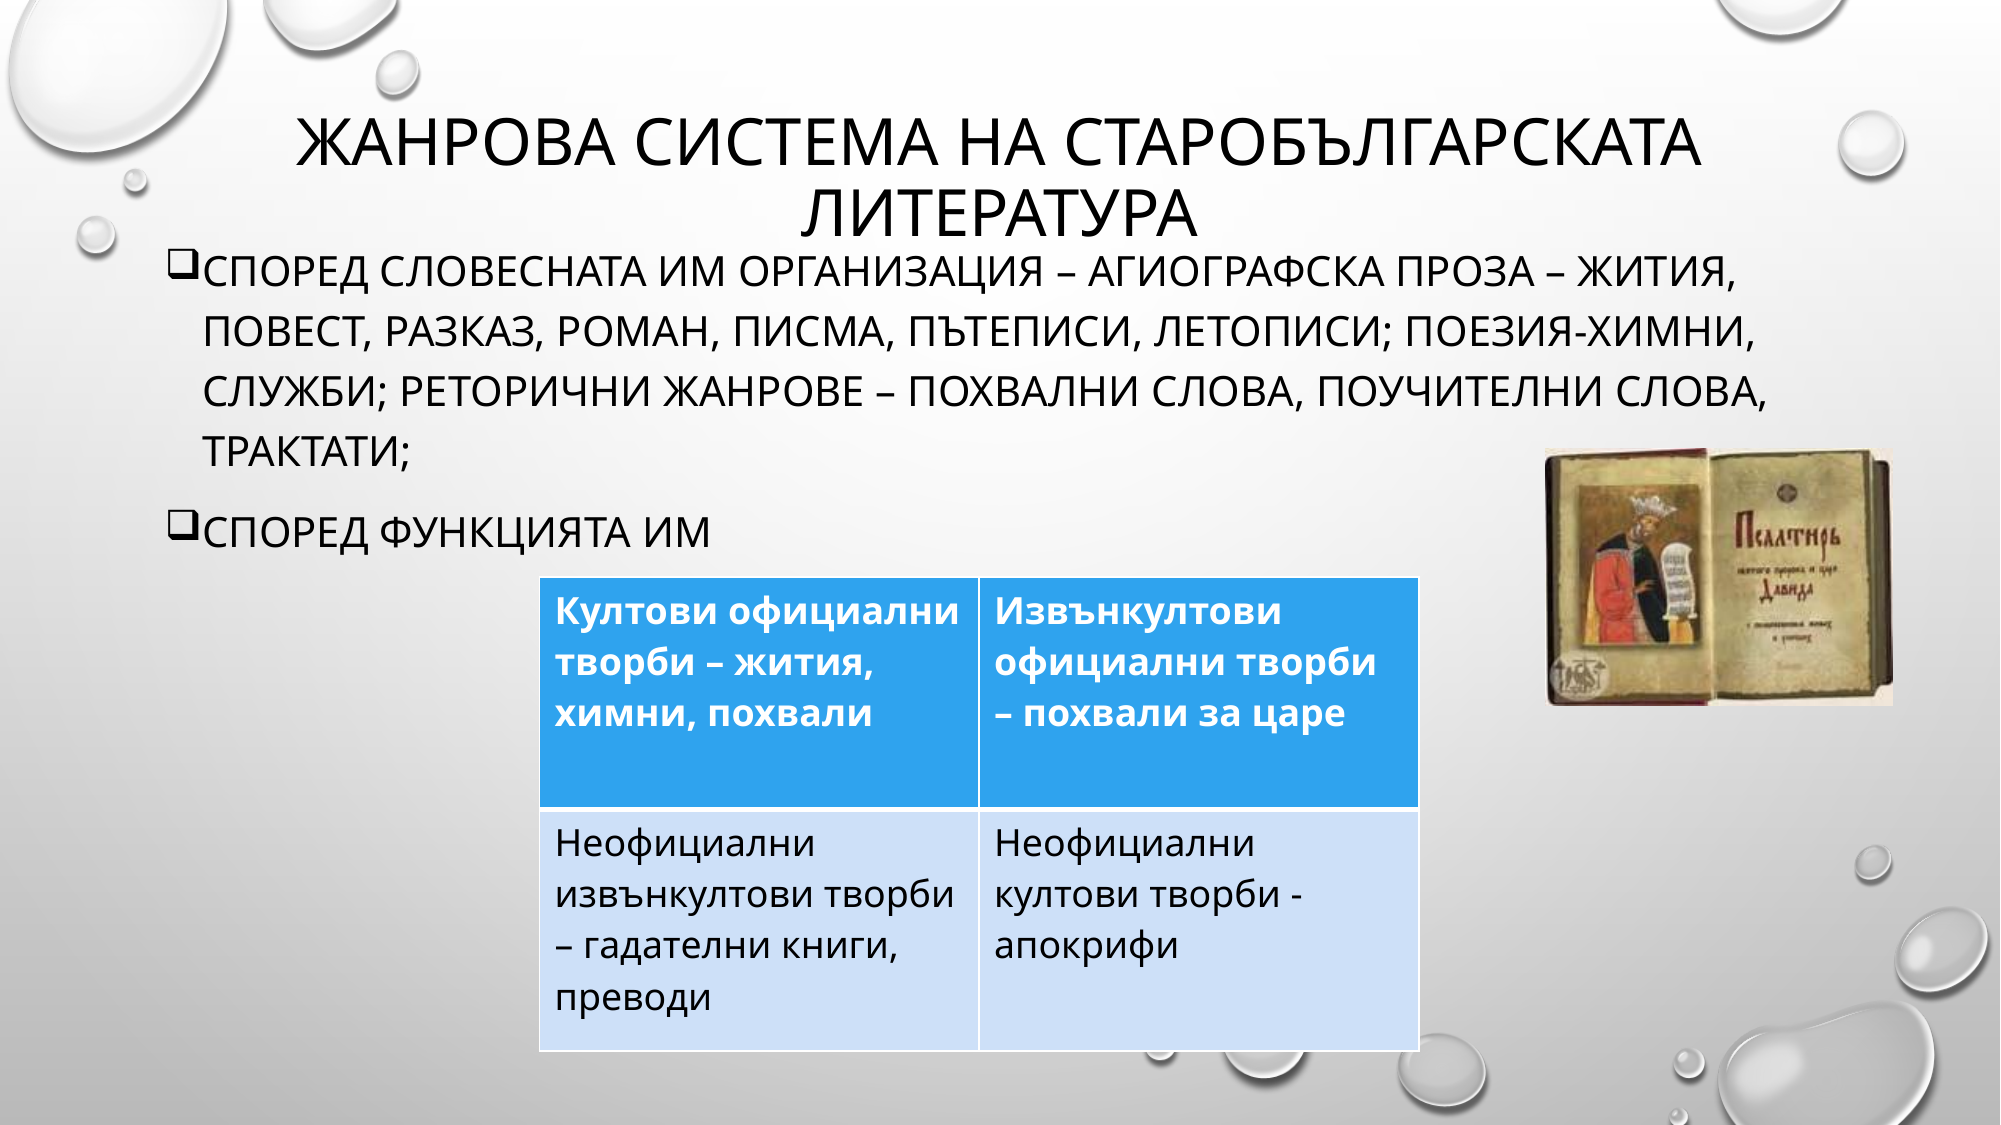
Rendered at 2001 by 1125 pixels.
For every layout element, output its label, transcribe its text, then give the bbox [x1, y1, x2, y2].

table_header Култови официални творби – жития, химни, похвали [540, 578, 978, 807]
title Жанрова система на старобългарската литература [149, 101, 1851, 259]
picture [0, 0, 2000, 1125]
list Според словесната им организация – агиографска проза – жития, повест, разказ, роман, писма, пътеписи, летописи; поезия-химни, служби; реторични жанрове – похвални слова, поучителни слова, трактати; Според функцията им [149, 227, 1850, 578]
table_header Извънкултови официални творби – похвали за царе [980, 578, 1418, 807]
table_cell Неофициални култови творби - апокрифи [980, 812, 1418, 1050]
table_cell Неофициални извънкултови творби – гадателни книги, преводи [540, 812, 978, 1050]
